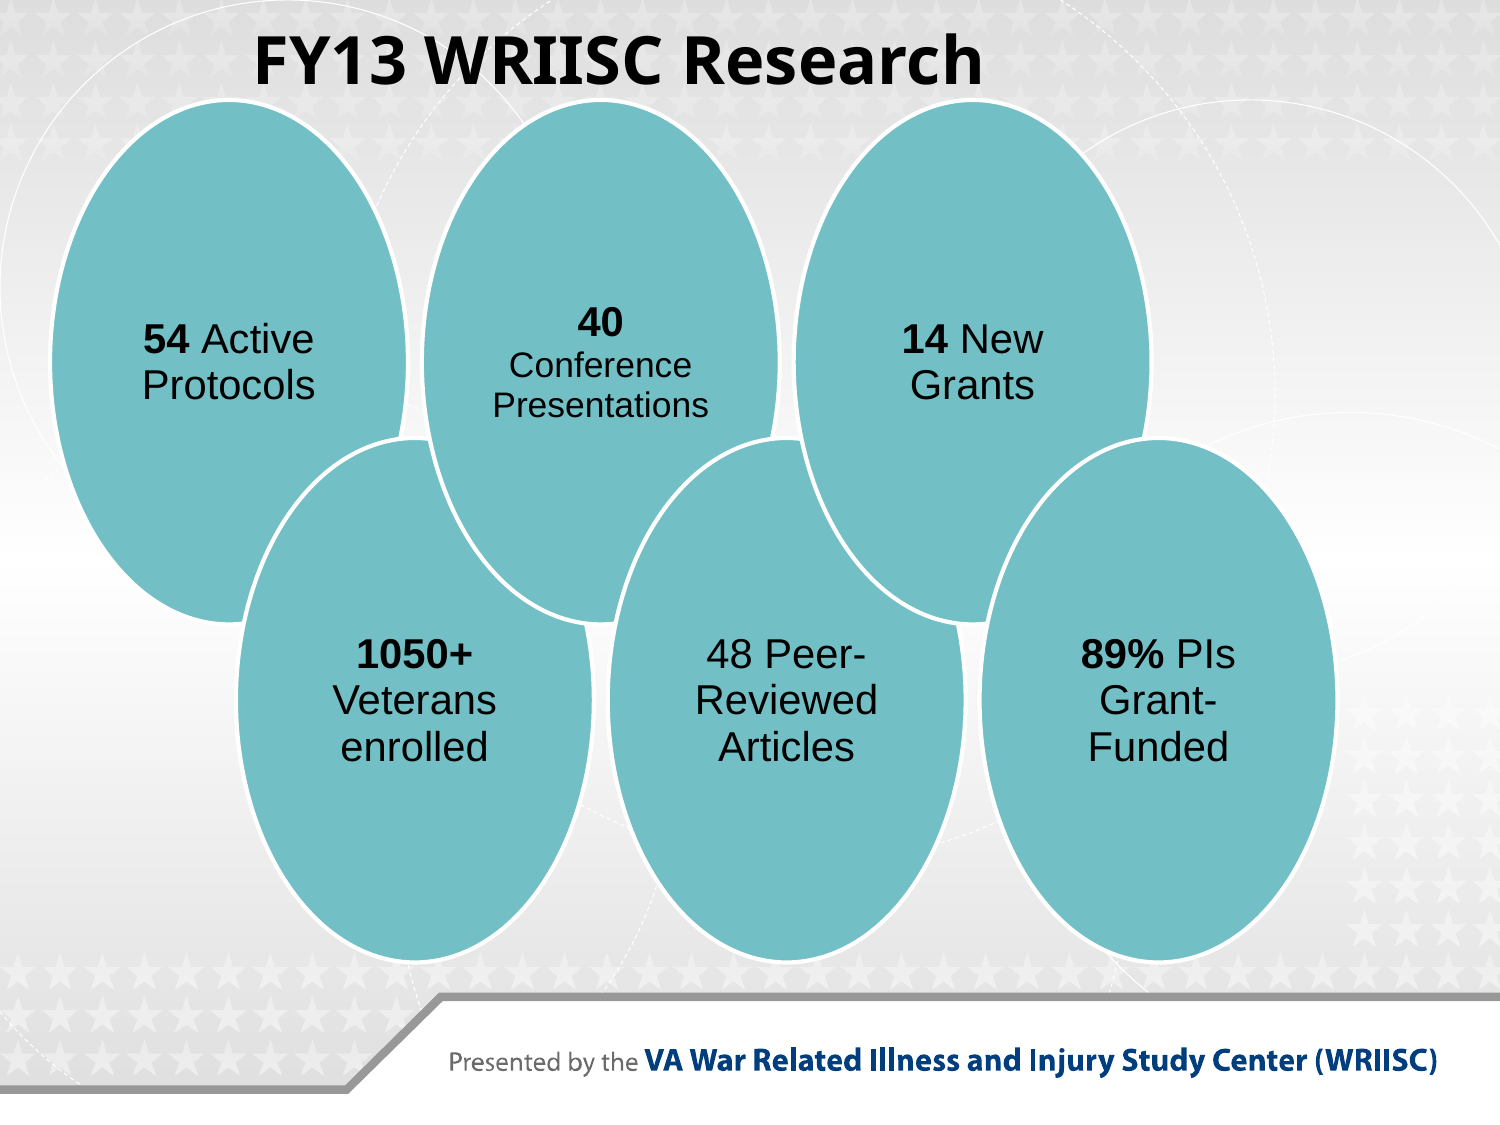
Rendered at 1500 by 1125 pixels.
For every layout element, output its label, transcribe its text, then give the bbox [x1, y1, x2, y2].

title FY13 WRIISC Research [237, 1, 1138, 98]
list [49, 99, 1338, 963]
